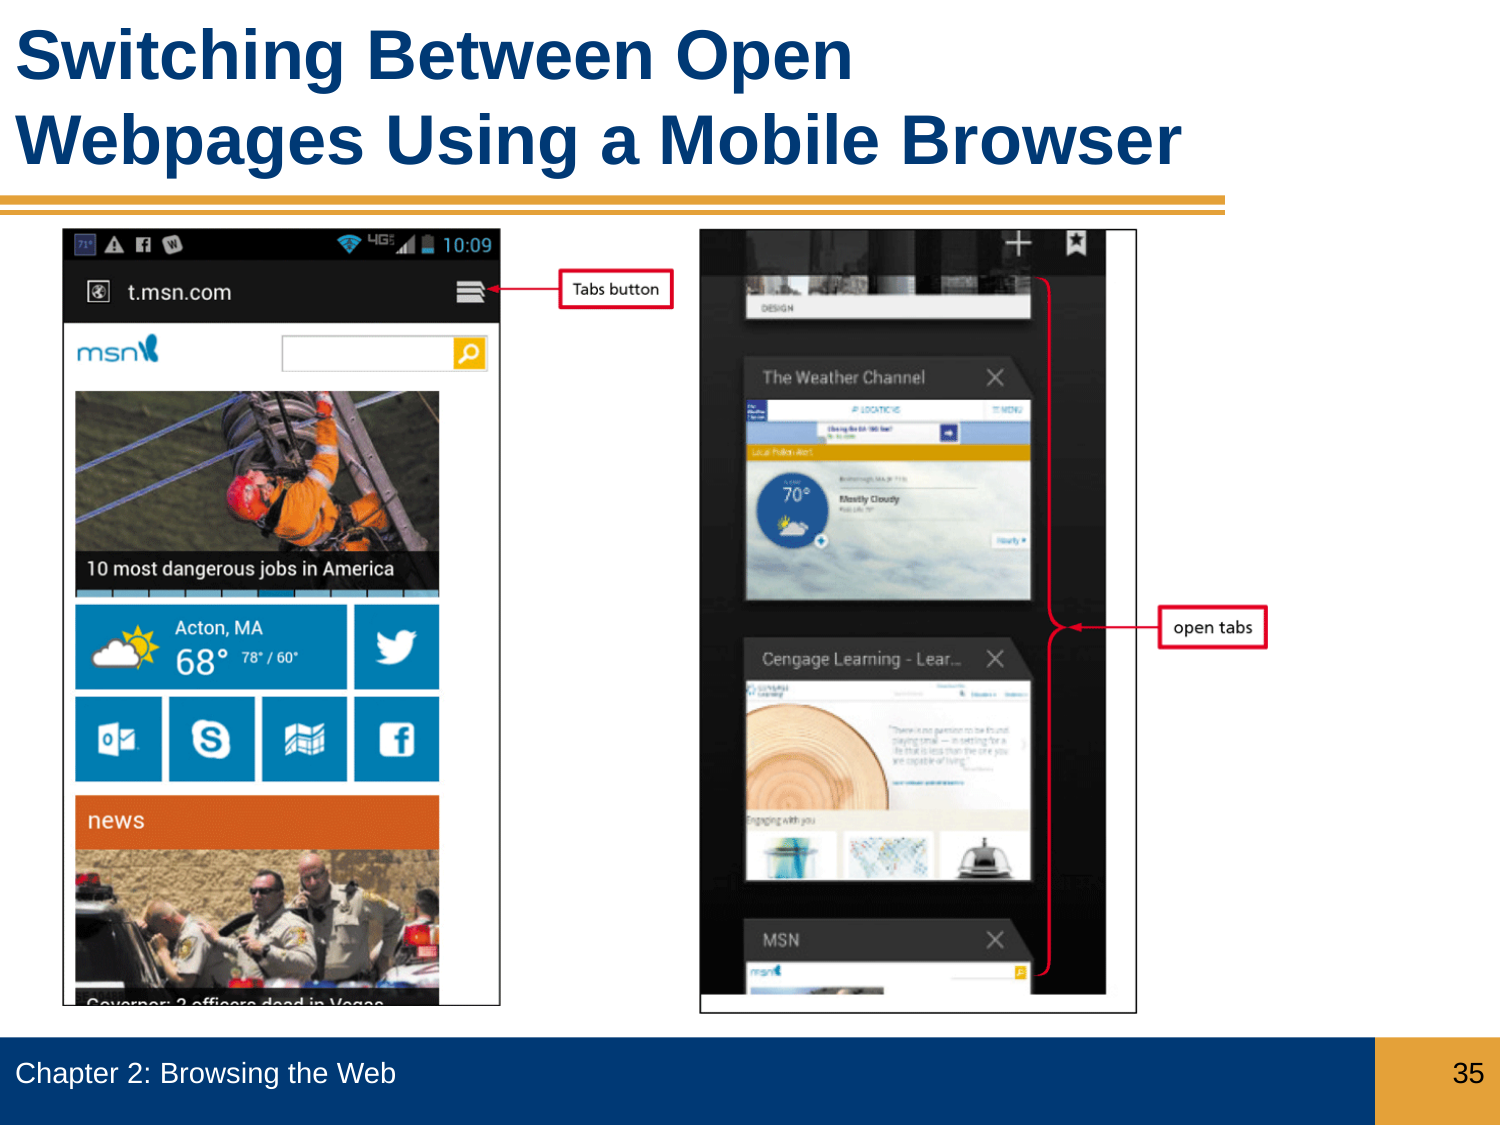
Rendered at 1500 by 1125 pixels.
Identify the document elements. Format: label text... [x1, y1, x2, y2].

title Switching Between Open Webpages Using a Mobile Browser [0, 0, 1226, 188]
picture [699, 228, 1269, 1014]
footer Chapter 2: Browsing the Web [0, 1046, 1374, 1125]
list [62, 228, 674, 1006]
slide_number 35 [1374, 1046, 1500, 1125]
